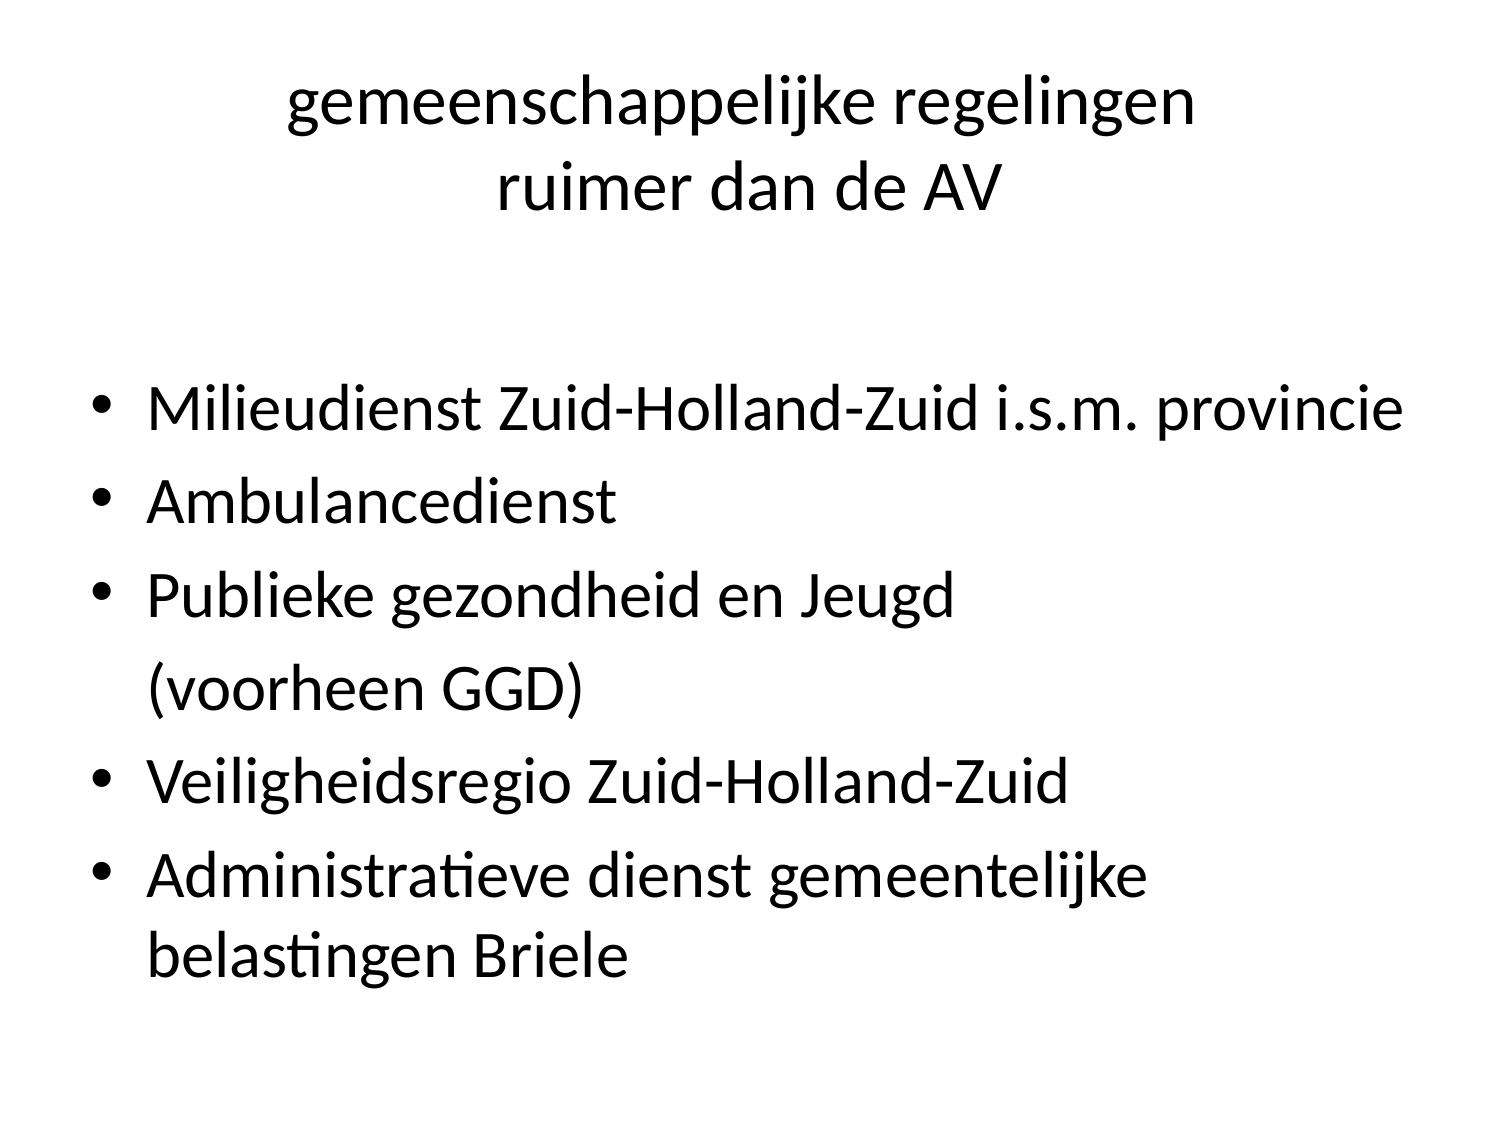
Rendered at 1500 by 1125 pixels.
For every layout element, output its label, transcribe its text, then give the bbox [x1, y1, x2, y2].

title gemeenschappelijke regelingen ruimer dan de AV [75, 45, 1425, 233]
list Milieudienst Zuid-Holland-Zuid i.s.m. provincie Ambulancedienst Publieke gezondheid en Jeugd (voorheen GGD) Veiligheidsregio Zuid-Holland-Zuid Administratieve dienst gemeentelijke belastingen Briele [75, 262, 1425, 1005]
